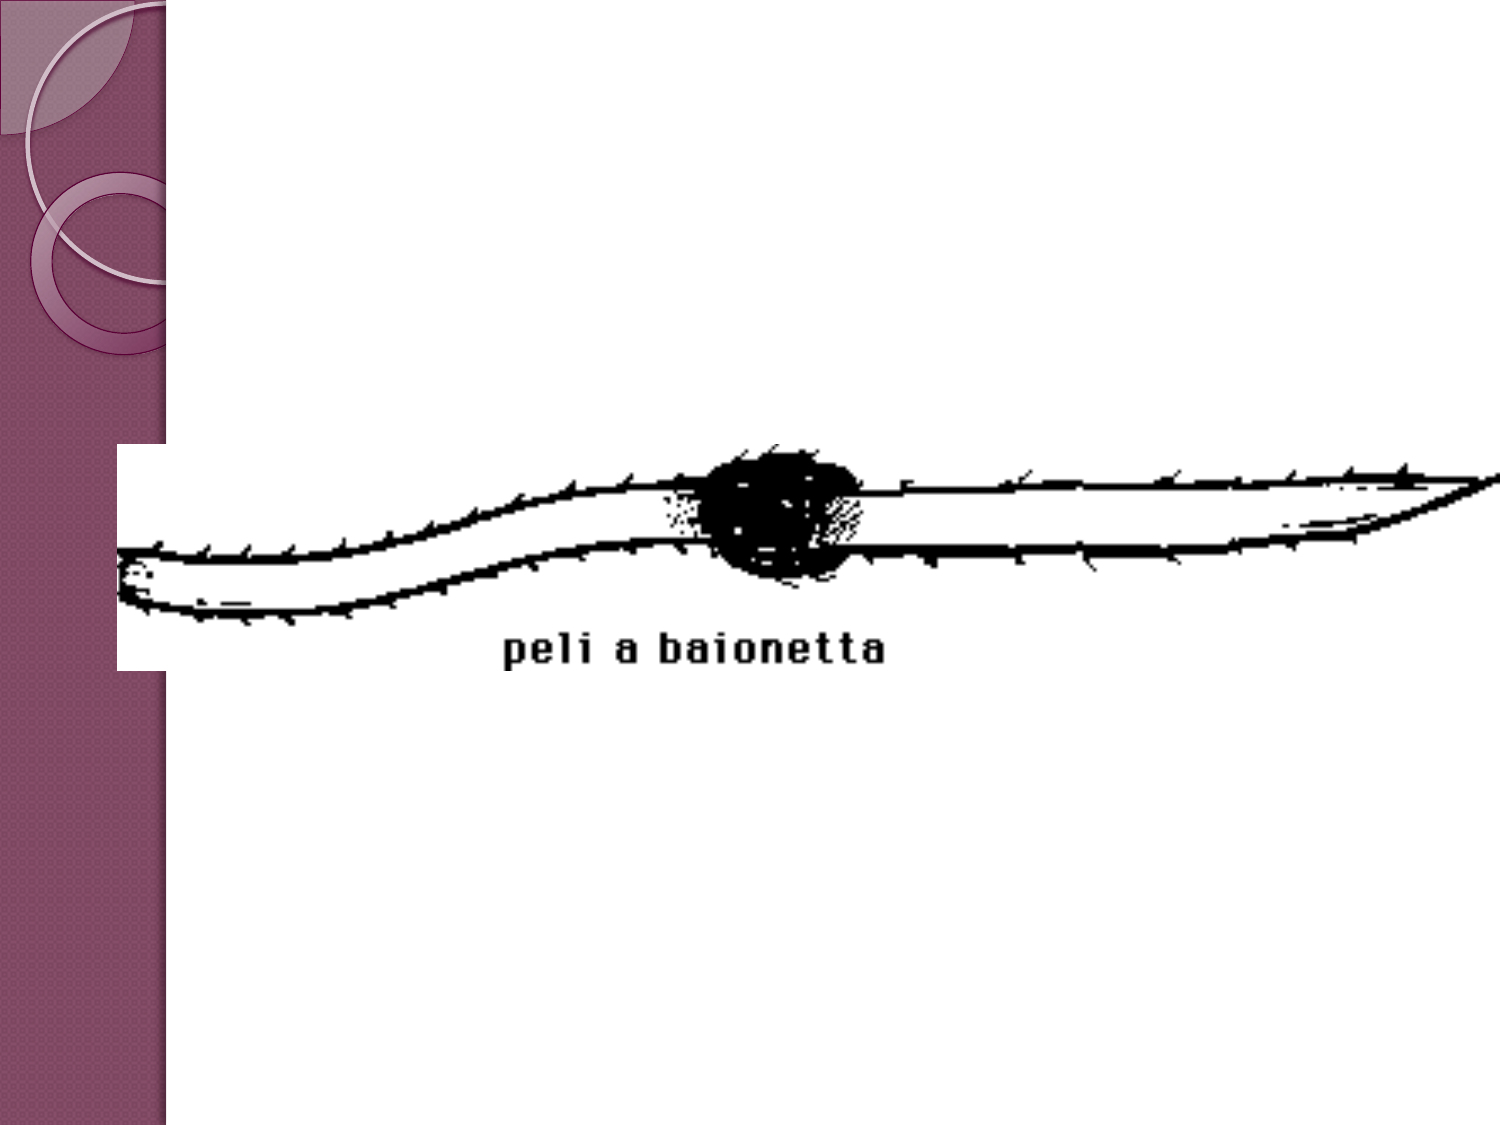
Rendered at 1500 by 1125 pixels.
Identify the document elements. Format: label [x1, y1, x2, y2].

picture [117, 444, 1500, 671]
